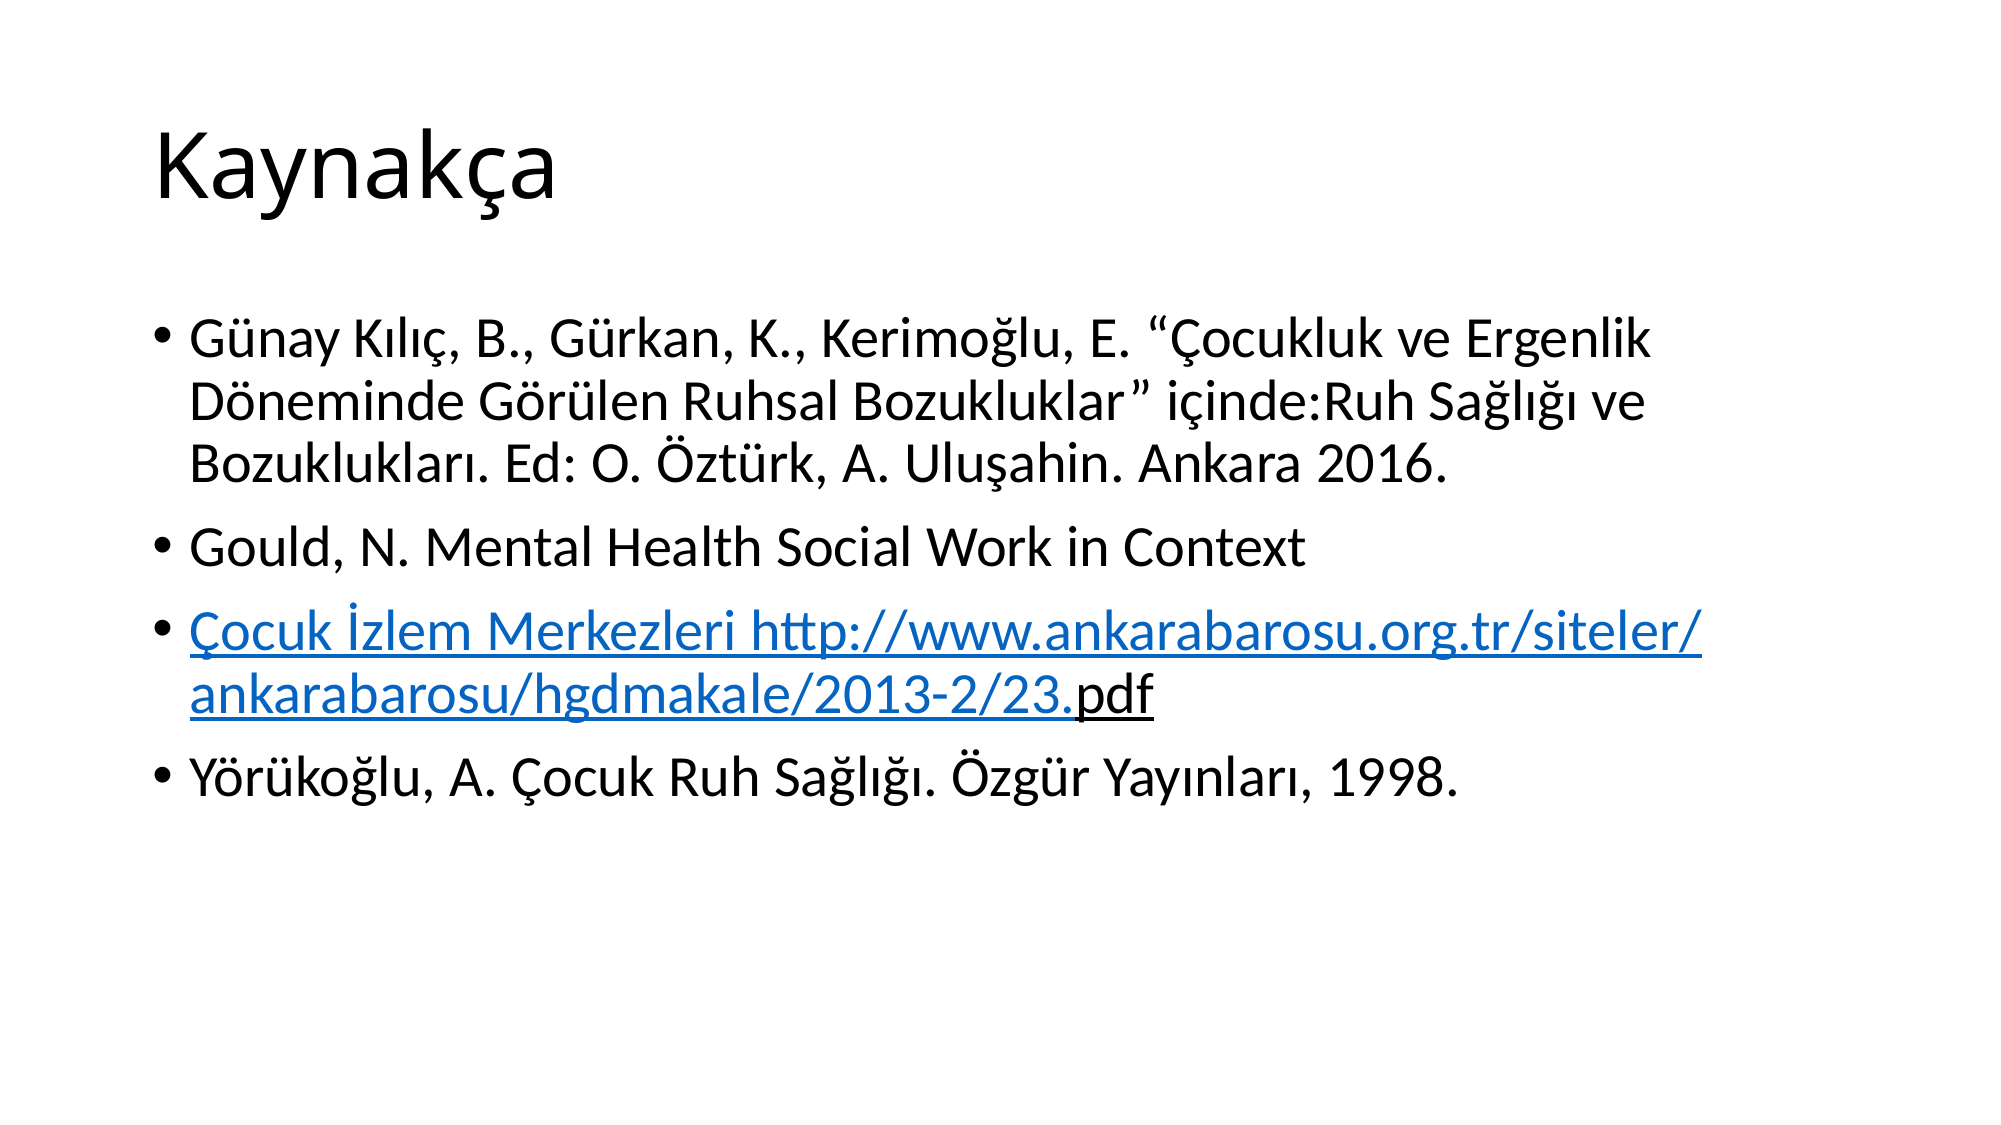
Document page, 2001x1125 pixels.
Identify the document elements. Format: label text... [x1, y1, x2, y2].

list Günay Kılıç, B., Gürkan, K., Kerimoğlu, E. “Çocukluk ve Ergenlik Döneminde Görülen Ruhsal Bozukluklar” içinde:Ruh Sağlığı ve Bozuklukları. Ed: O. Öztürk, A. Uluşahin. Ankara 2016. Gould, N. Mental Health Social Work in Context Çocuk İzlem Merkezleri http://www.ankarabarosu.org.tr/siteler/ankarabarosu/hgdmakale/2013-2/23.pdf Yörükoğlu, A. Çocuk Ruh Sağlığı. Özgür Yayınları, 1998. [137, 299, 1863, 1014]
title Kaynakça [137, 59, 1863, 278]
